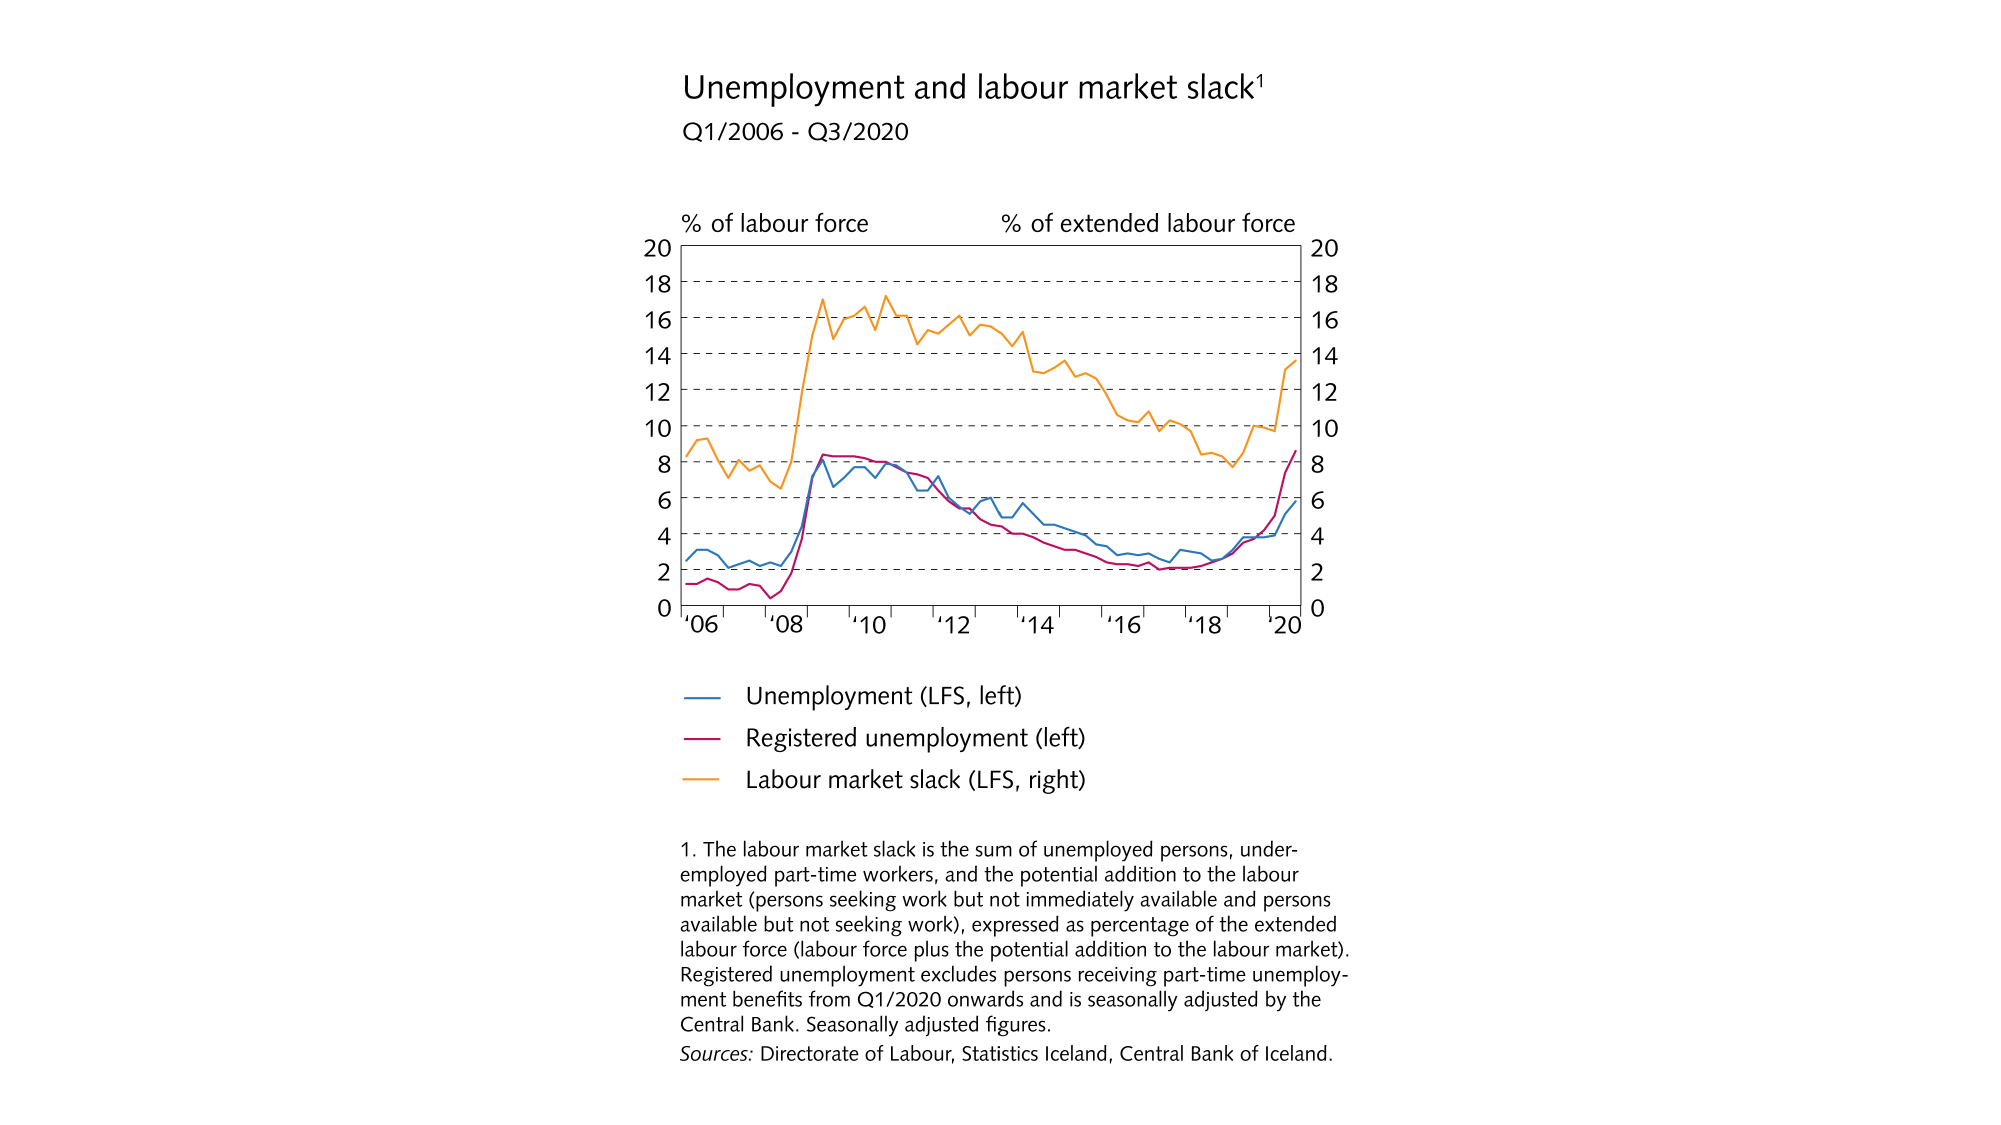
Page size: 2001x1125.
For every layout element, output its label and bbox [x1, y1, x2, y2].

picture [643, 59, 1356, 1066]
